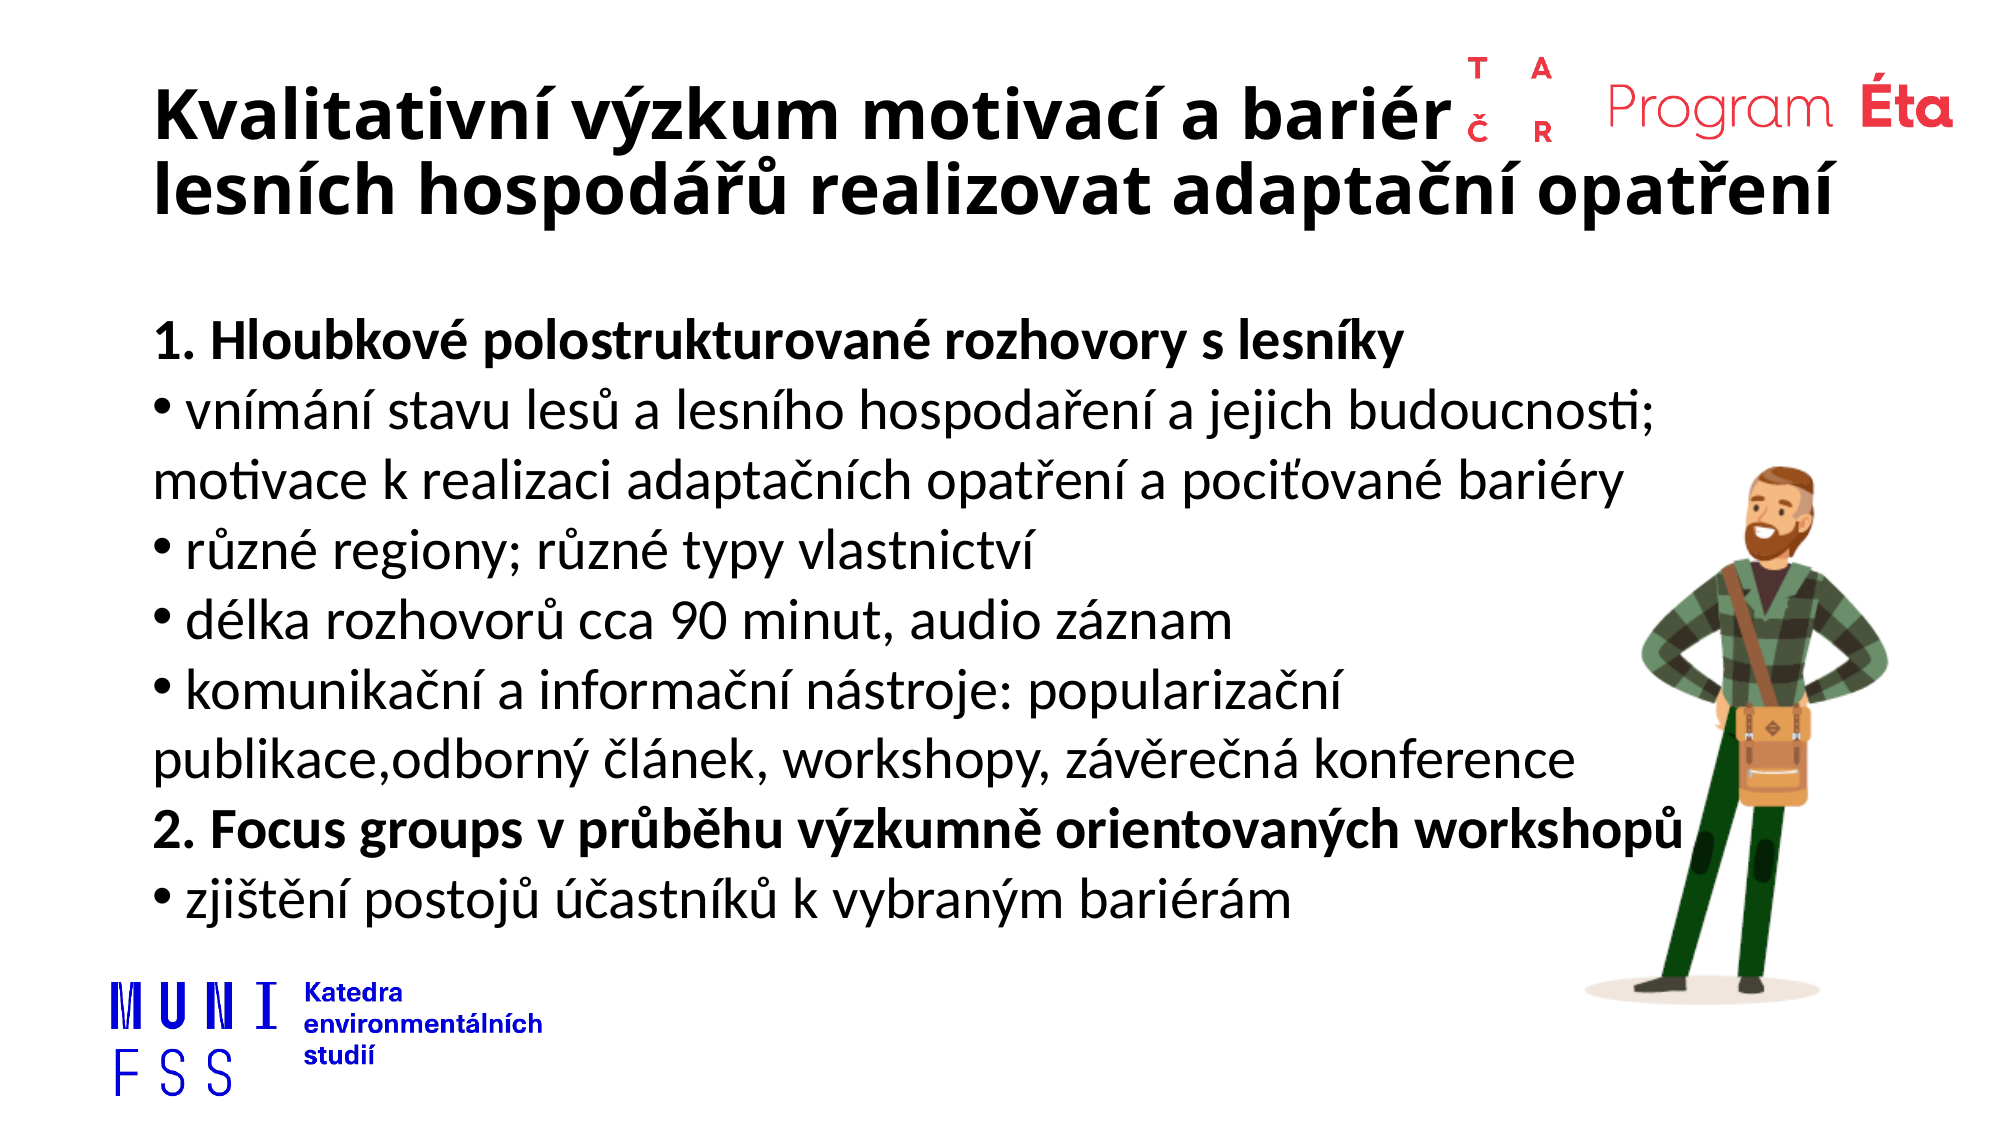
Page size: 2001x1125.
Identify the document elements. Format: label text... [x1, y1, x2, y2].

title Kvalitativní výzkum motivací a bariér lesních hospodářů realizovat adaptační opatření [137, 59, 1863, 250]
picture [81, 952, 571, 1125]
picture [1594, 57, 1964, 149]
text_box 1. Hloubkové polostrukturované rozhovory s lesníky vnímání stavu lesů a lesního hospodaření a jejich budoucnosti; motivace k realizaci adaptačních opatření a pociťované bariéry různé regiony; různé typy vlastnictví délka rozhovorů cca 90 minut, audio záznam komunikační a informační nástroje: popularizační publikace,odborný článek, workshopy, závěrečná konference 2. Focus groups v průběhu výzkumně orientovaných workshopů zjištění postojů účastníků k vybraným bariérám [137, 293, 1799, 938]
picture [1481, 310, 2000, 1125]
